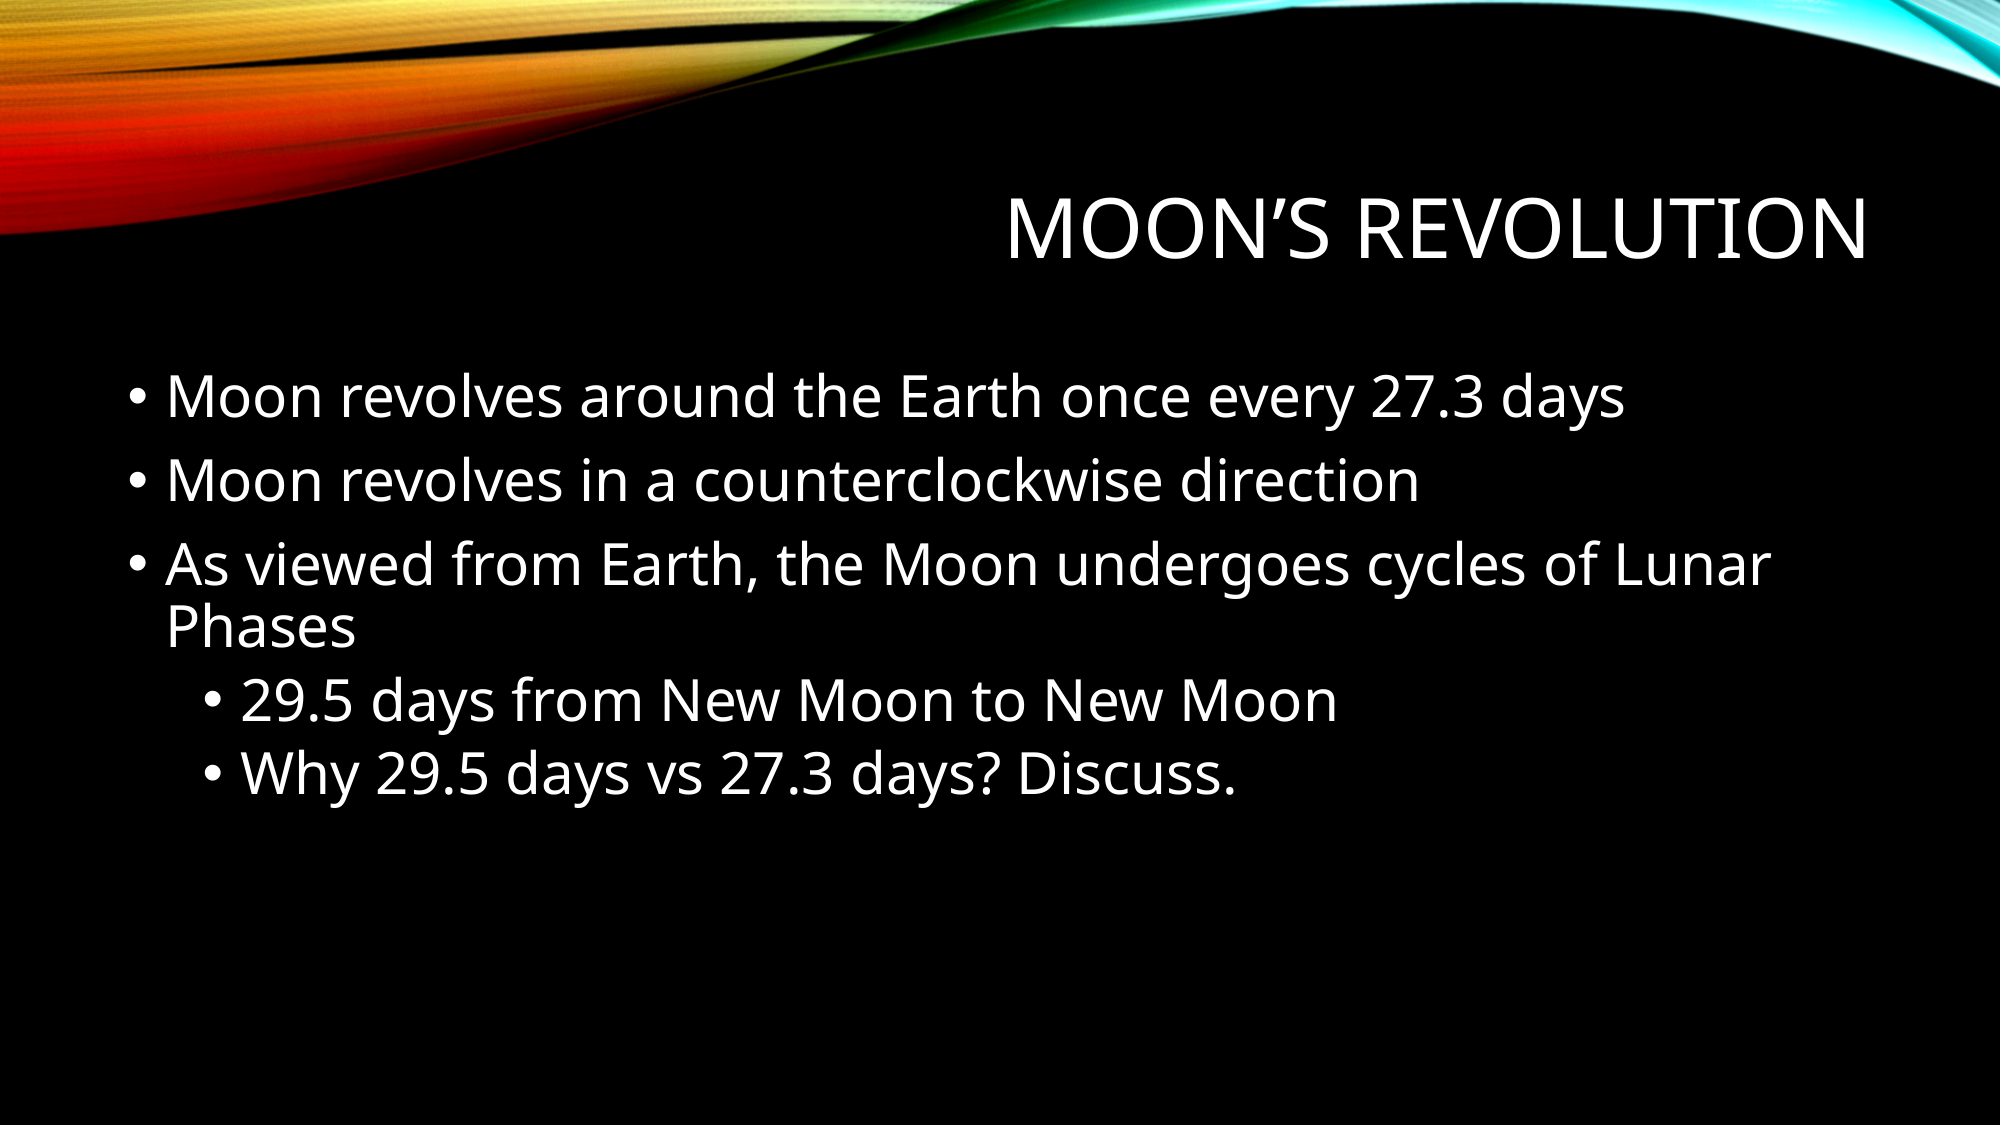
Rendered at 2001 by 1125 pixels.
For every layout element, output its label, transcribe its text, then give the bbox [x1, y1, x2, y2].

title Moon’s Revolution [474, 125, 1888, 338]
picture [0, 0, 2000, 237]
list Moon revolves around the Earth once every 27.3 days Moon revolves in a counterclockwise direction As viewed from Earth, the Moon undergoes cycles of Lunar Phases 29.5 days from New Moon to New Moon Why 29.5 days vs 27.3 days? Discuss. [112, 360, 1888, 1021]
